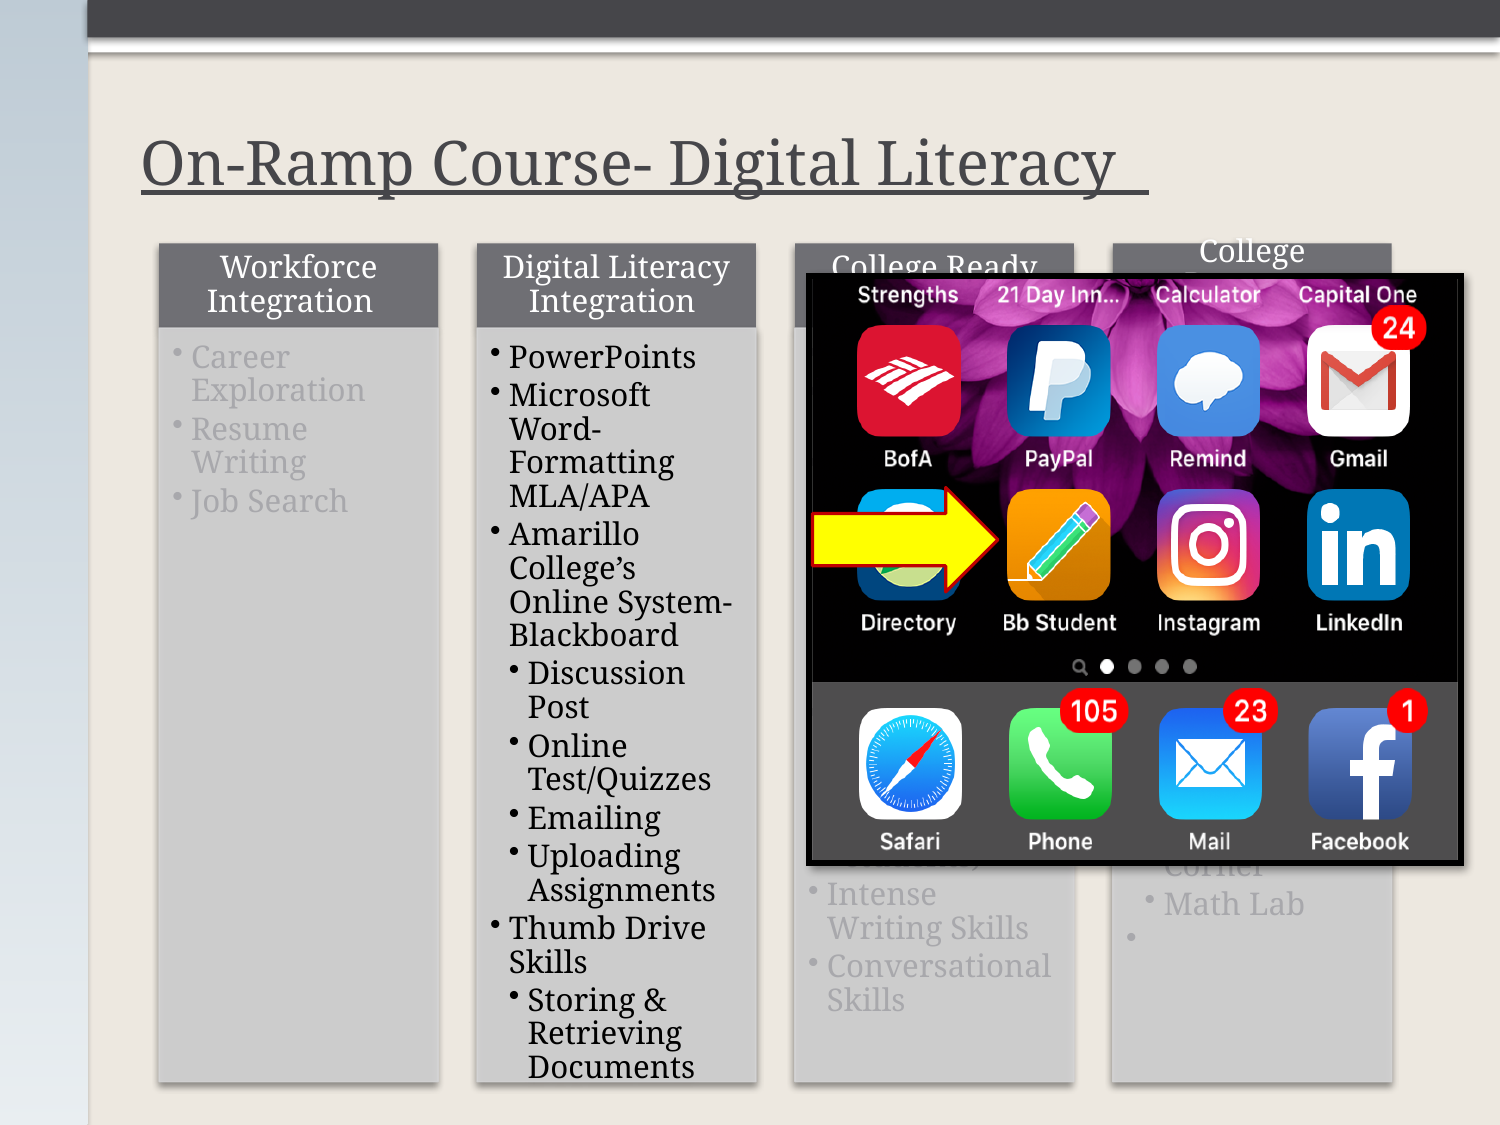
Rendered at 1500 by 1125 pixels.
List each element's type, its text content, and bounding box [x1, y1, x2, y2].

picture [812, 278, 1459, 861]
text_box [158, 224, 1393, 1101]
title On-Ramp Course- Digital Literacy [126, 112, 1425, 279]
